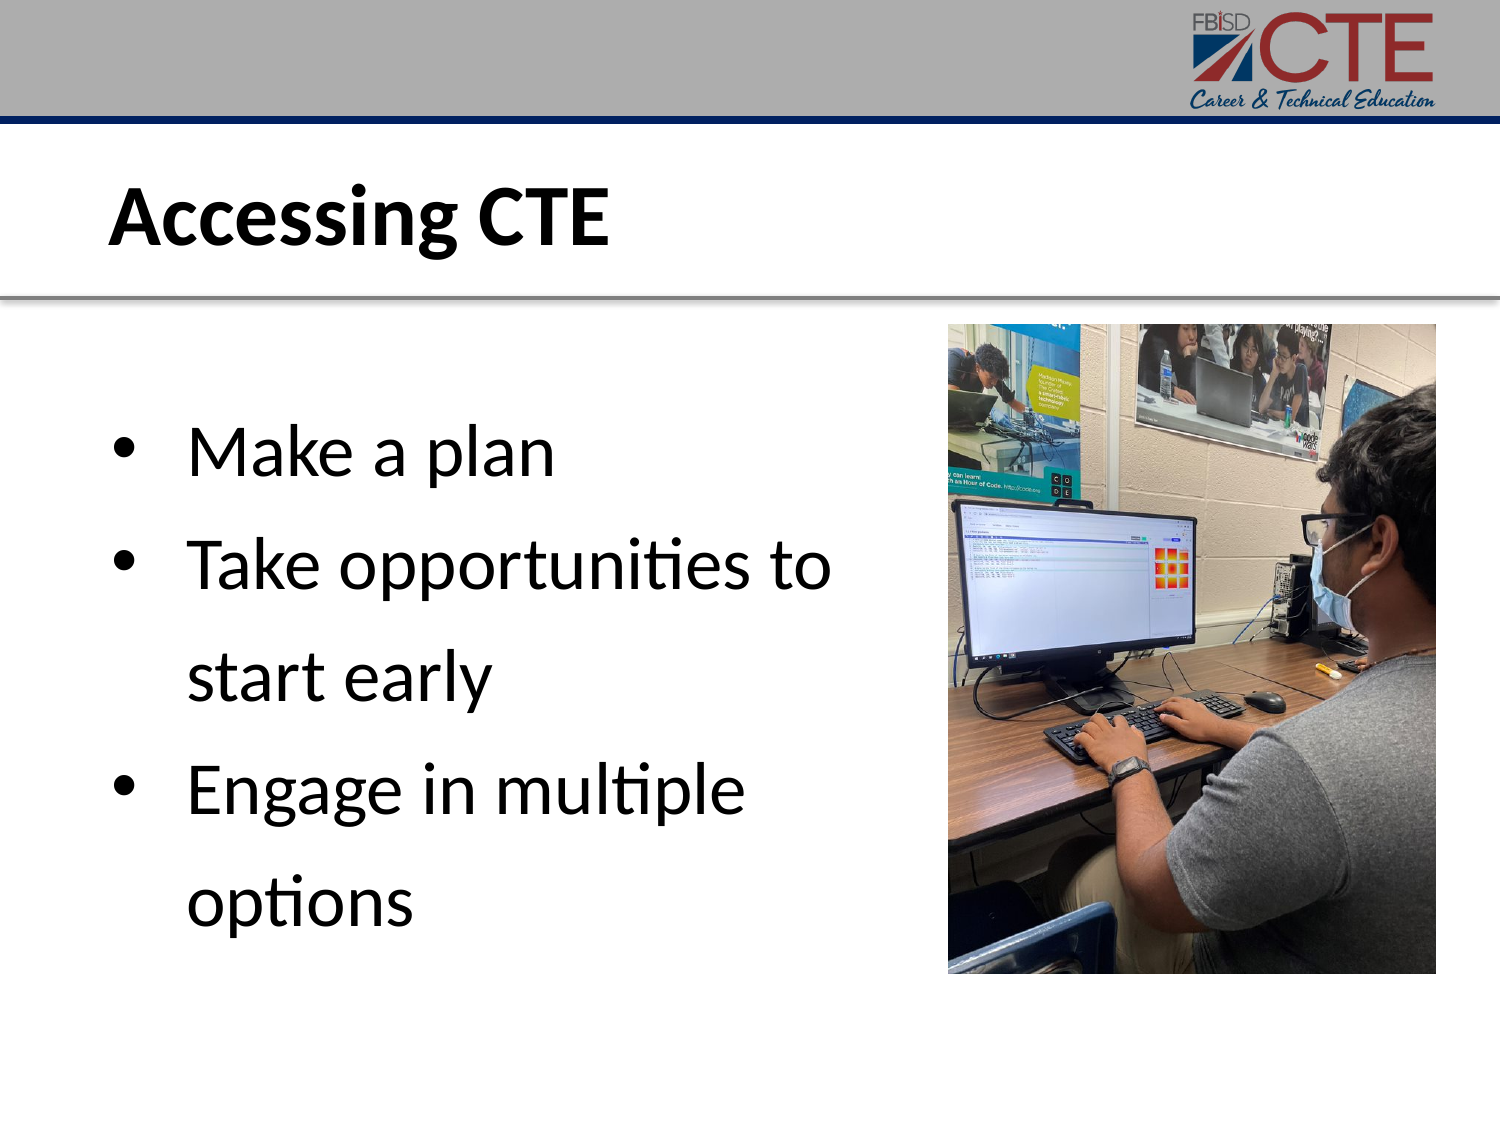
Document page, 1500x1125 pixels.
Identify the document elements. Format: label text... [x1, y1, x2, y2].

text_box Make a plan Take opportunities to start early Engage in multiple options [96, 371, 877, 950]
picture [948, 323, 1437, 974]
picture [1190, 10, 1437, 110]
text_box [0, 0, 1500, 116]
text_box Accessing CTE [94, 150, 1404, 270]
